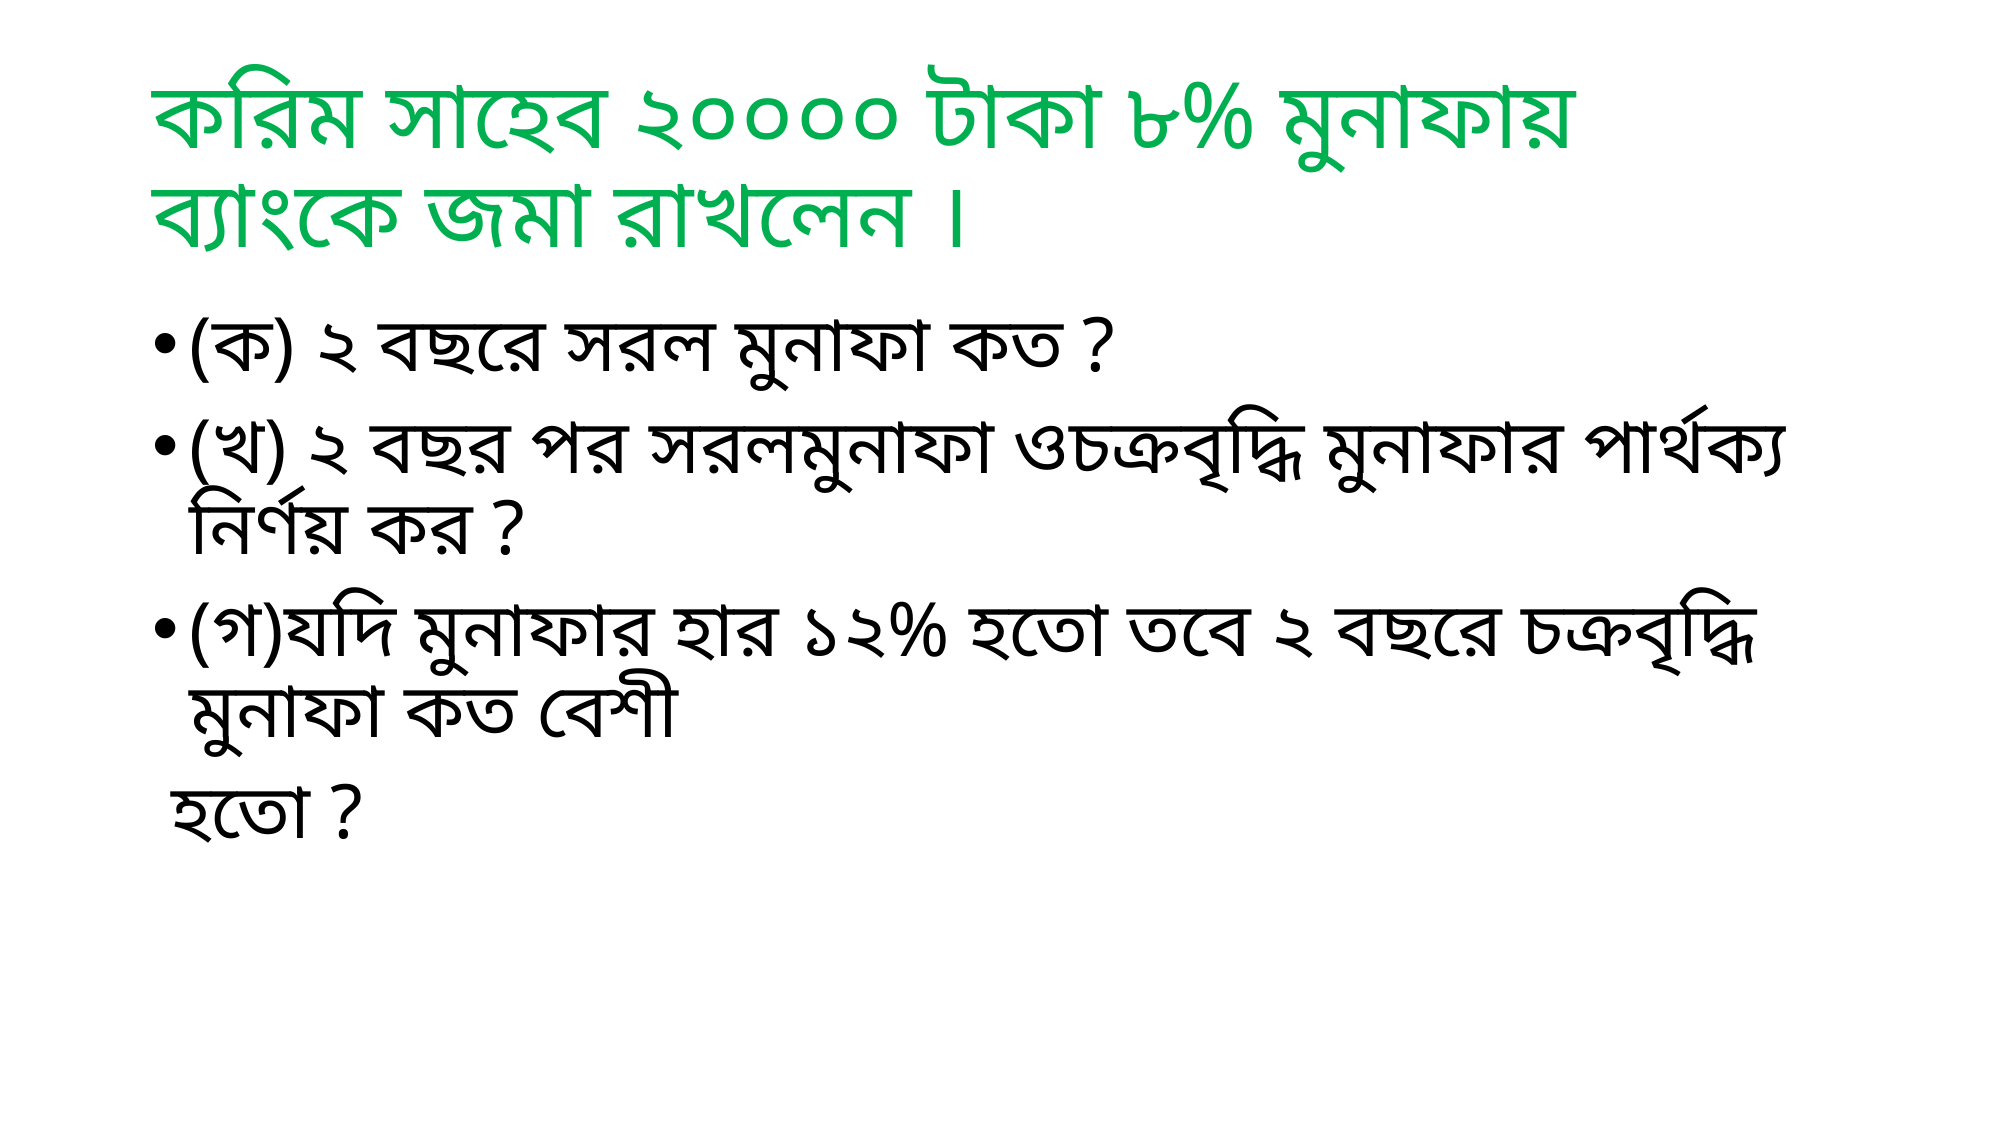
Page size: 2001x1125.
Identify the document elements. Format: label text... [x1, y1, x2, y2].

list (ক) ২ বছরে সরল মুনাফা কত ? (খ) ২ বছর পর সরলমুনাফা ওচক্রবৃদ্ধি মুনাফার পার্থক্য নির্ণয় কর ? (গ)যদি মুনাফার হার ১২% হতো তবে ২ বছরে চক্রবৃদ্ধি মুনাফা কত বেশী হতো ? [137, 299, 1863, 1014]
title করিম সাহেব ২০০০০ টাকা ৮% মুনাফায় ব্যাংকে জমা রাখলেন । [137, 59, 1863, 278]
